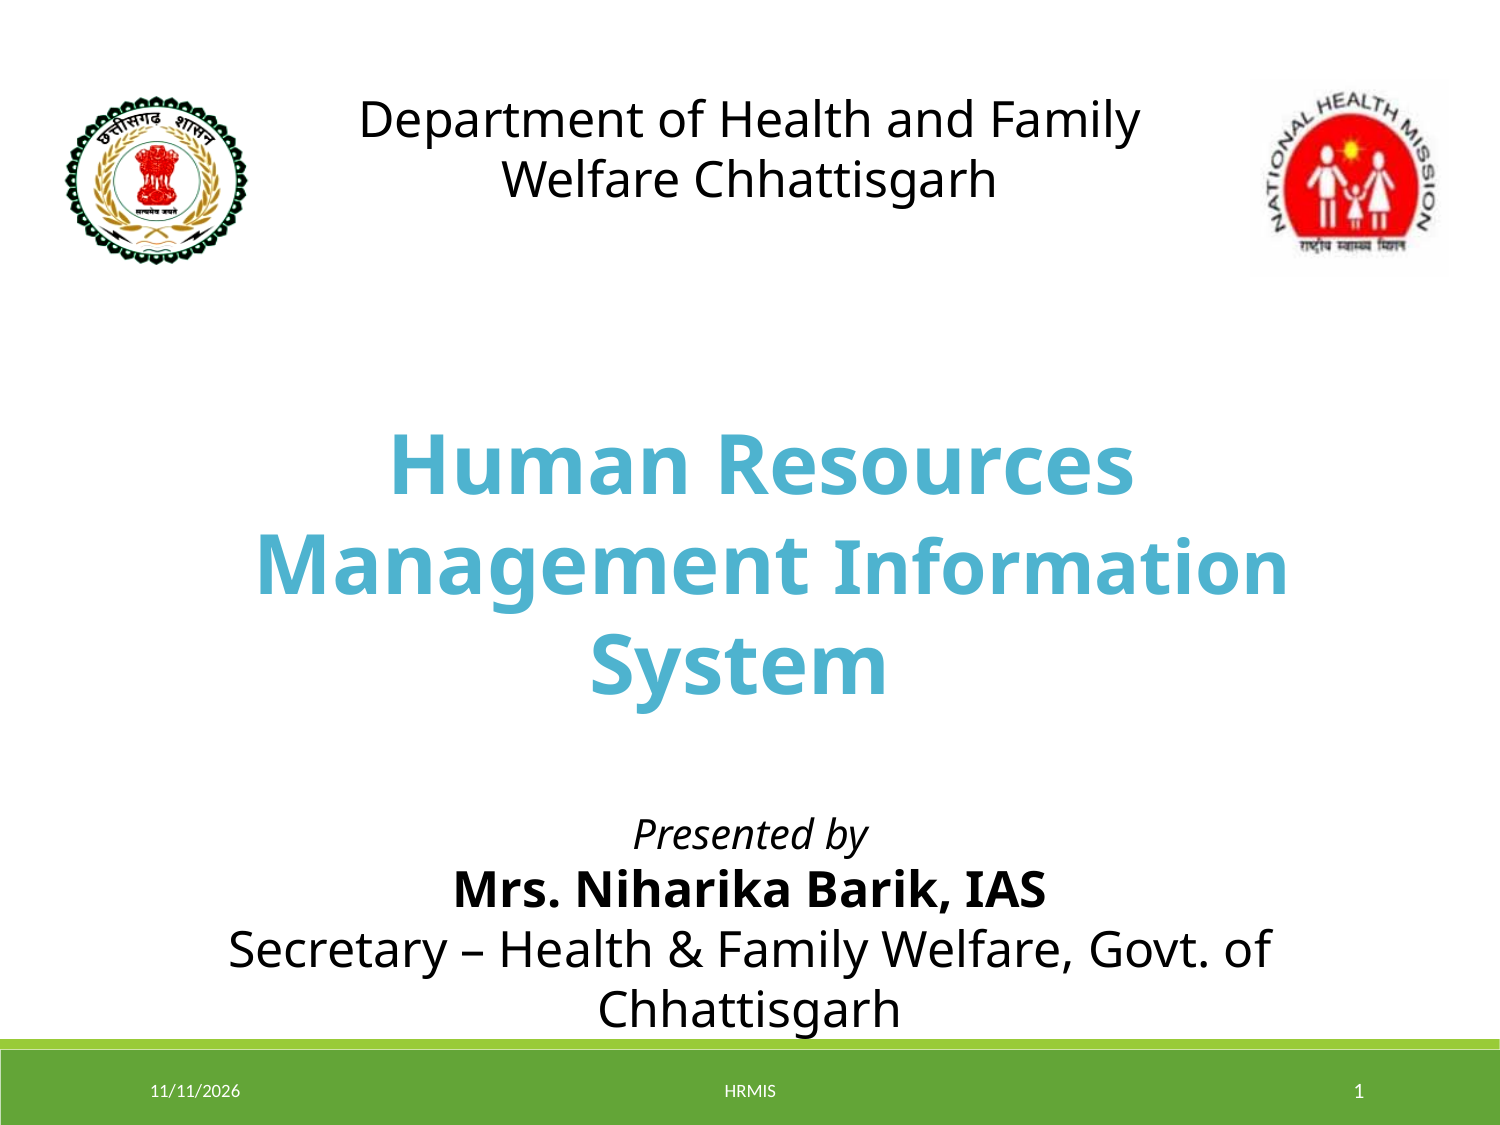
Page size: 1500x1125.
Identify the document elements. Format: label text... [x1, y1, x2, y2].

slide_number 1 [1217, 1059, 1380, 1120]
footer HRMIS [453, 1059, 1047, 1120]
picture [1249, 79, 1449, 278]
text_box Human Resources Management Information System [64, 403, 1459, 749]
picture [53, 89, 254, 270]
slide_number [134, 1059, 440, 1120]
text_box Department of Health and Family Welfare Chhattisgarh [251, 80, 1247, 275]
text_box Presented by Mrs. Niharika Barik, IAS Secretary – Health & Family Welfare, Govt. of Chhattisgarh [64, 800, 1436, 1045]
